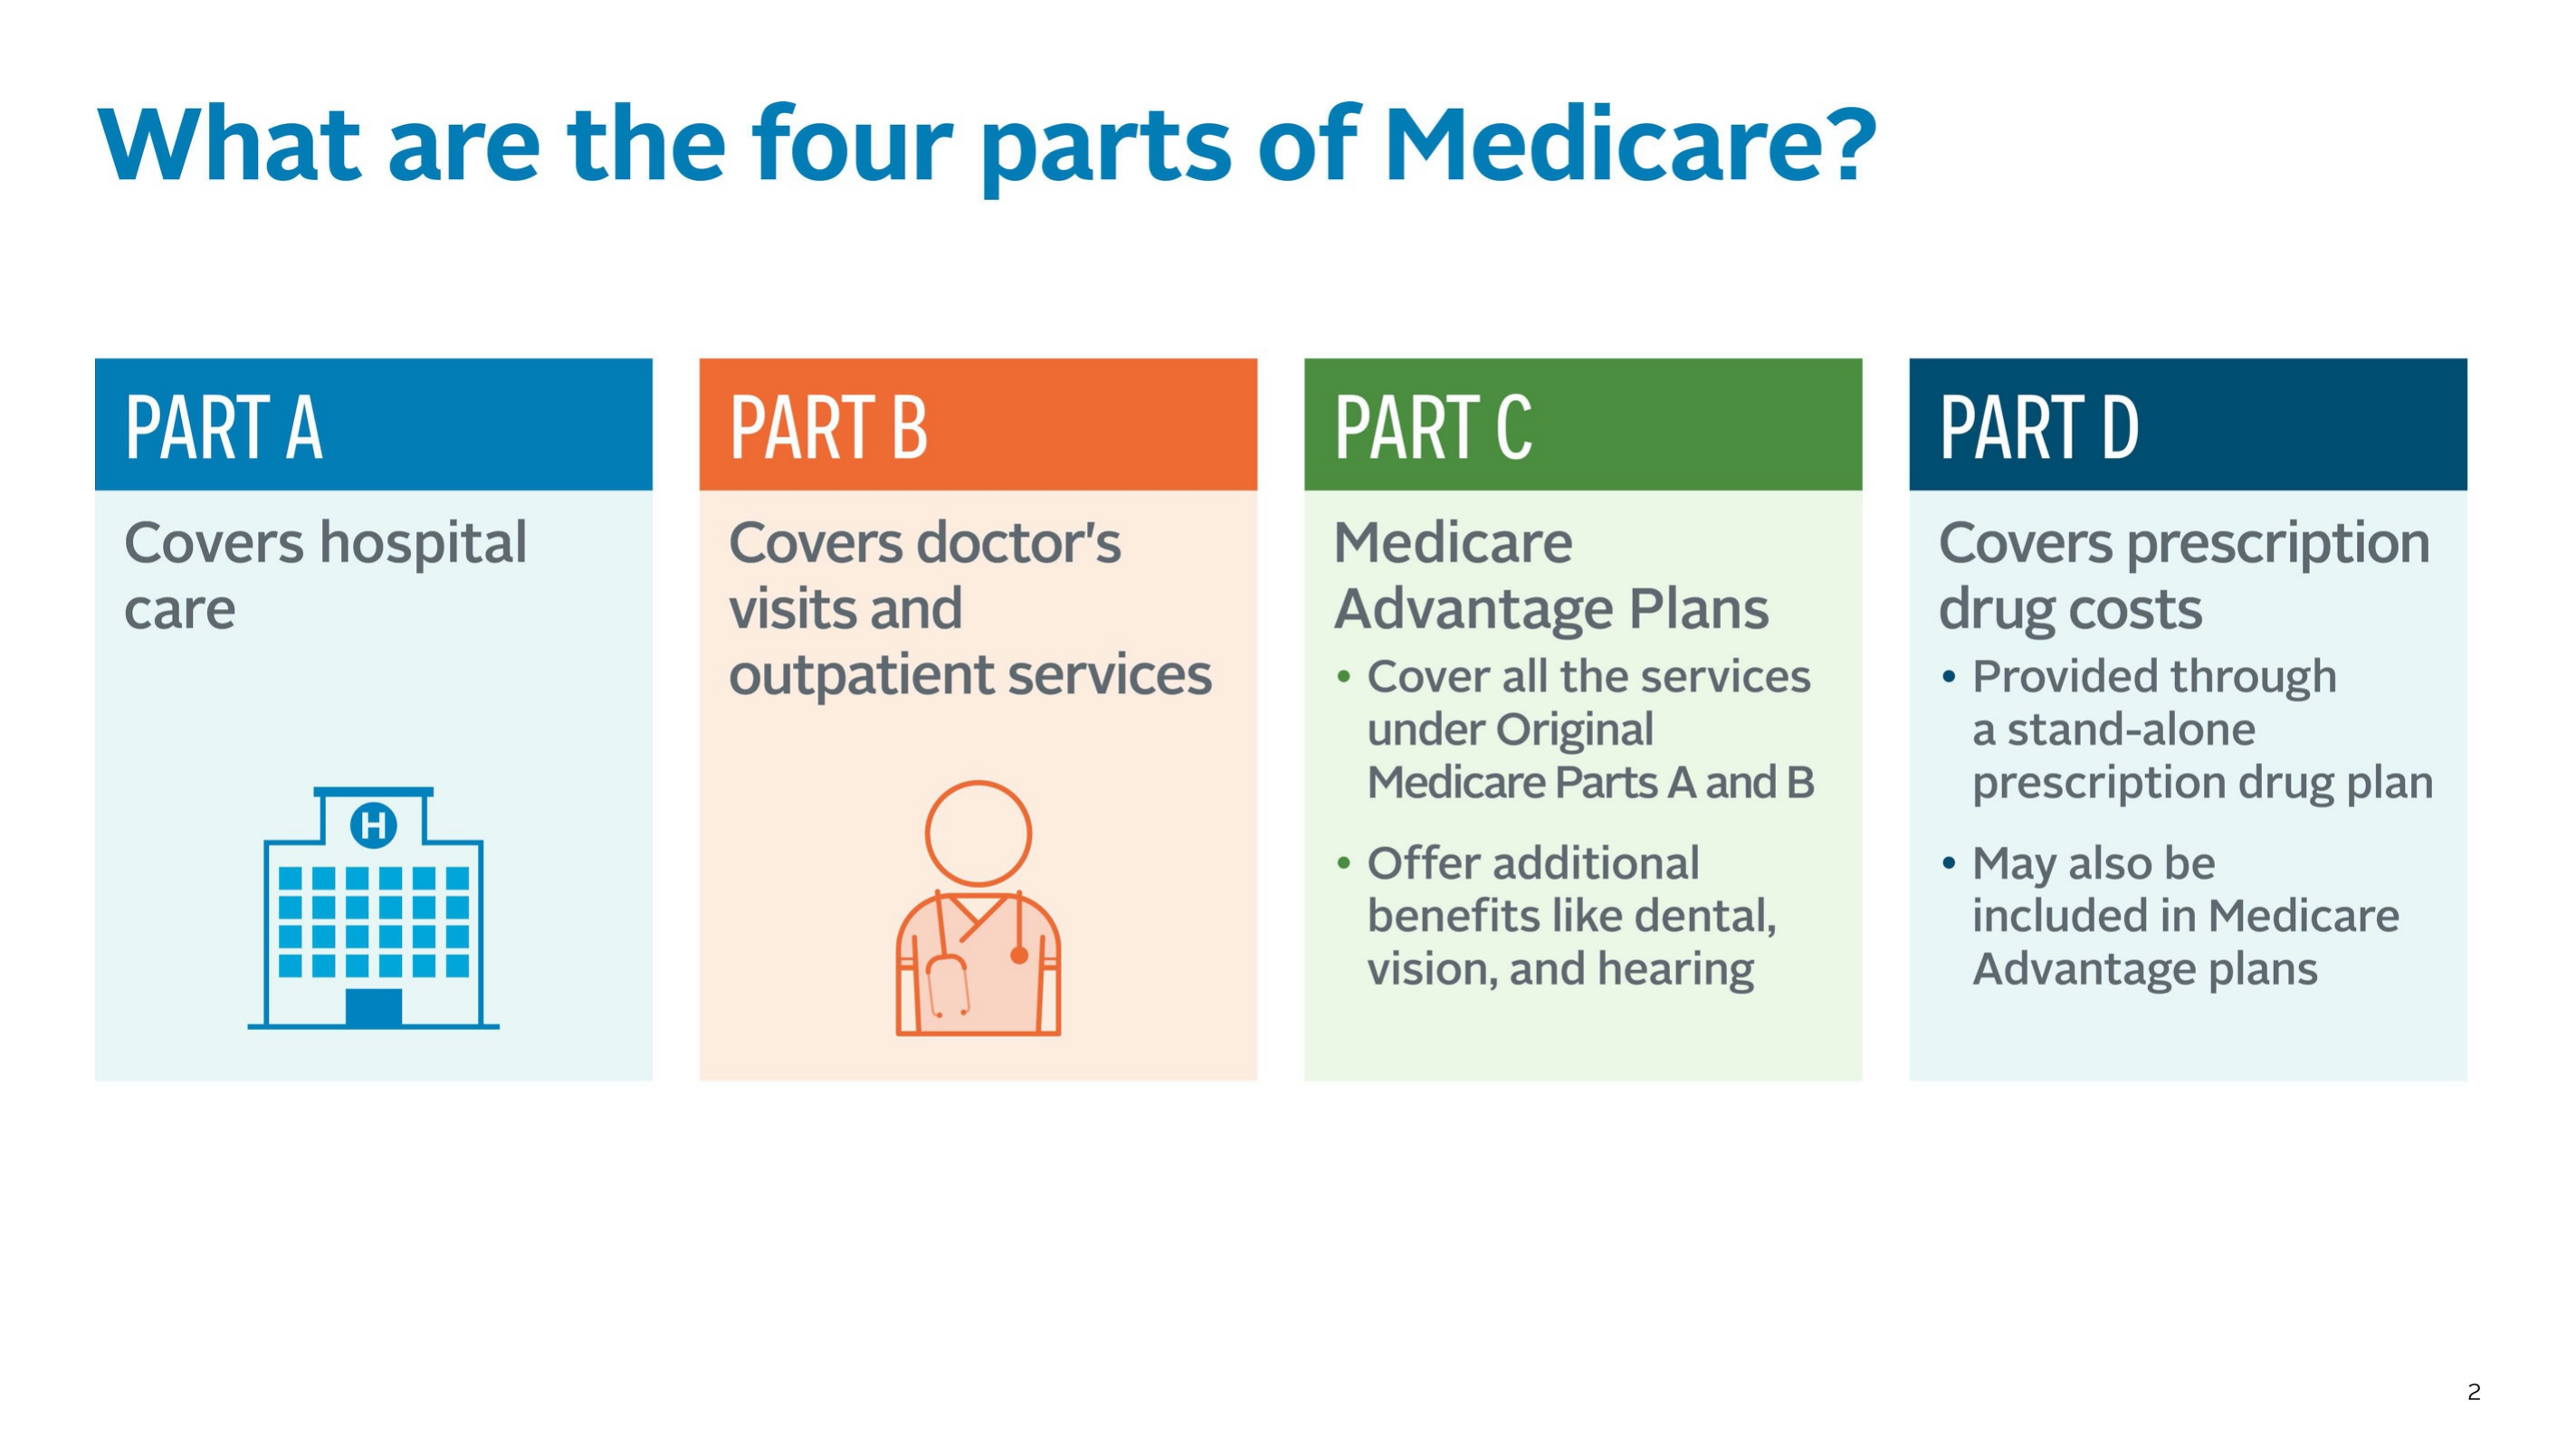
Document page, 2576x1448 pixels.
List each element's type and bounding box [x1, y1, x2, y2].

text_box [94, 101, 2481, 1402]
